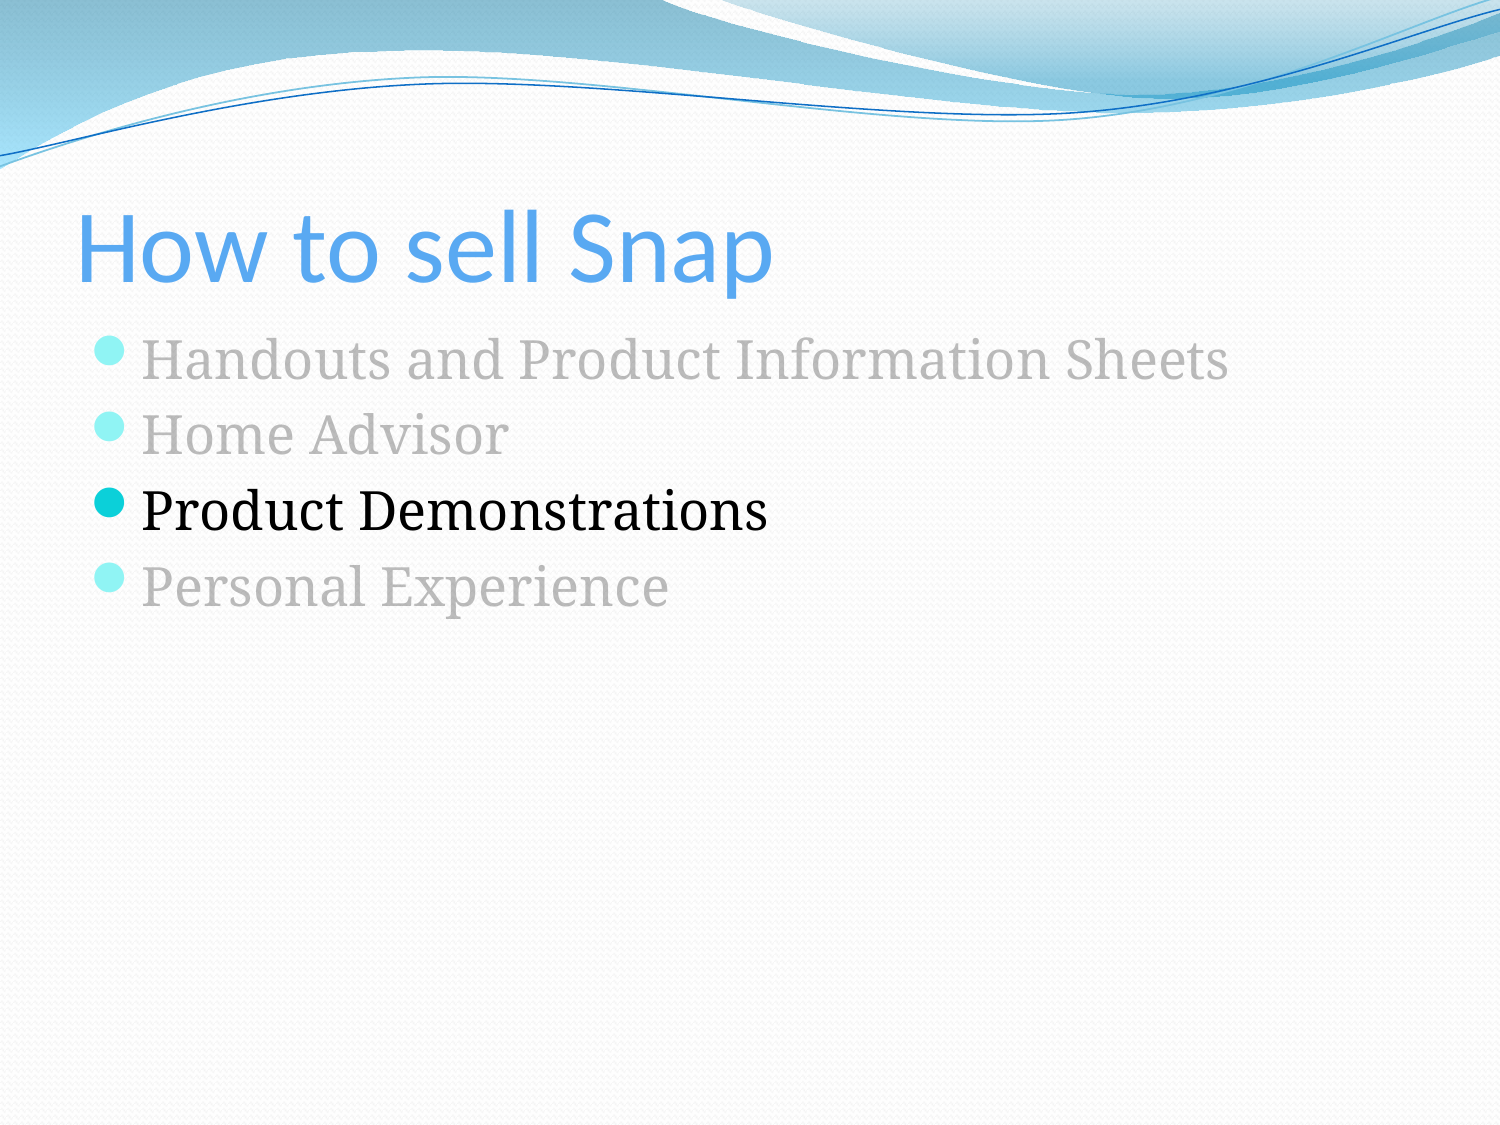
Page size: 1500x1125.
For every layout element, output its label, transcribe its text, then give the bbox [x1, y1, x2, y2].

title How to sell Snap [74, 115, 1426, 304]
list Handouts and Product Information Sheets Home Advisor Product Demonstrations Personal Experience [74, 317, 1426, 1038]
